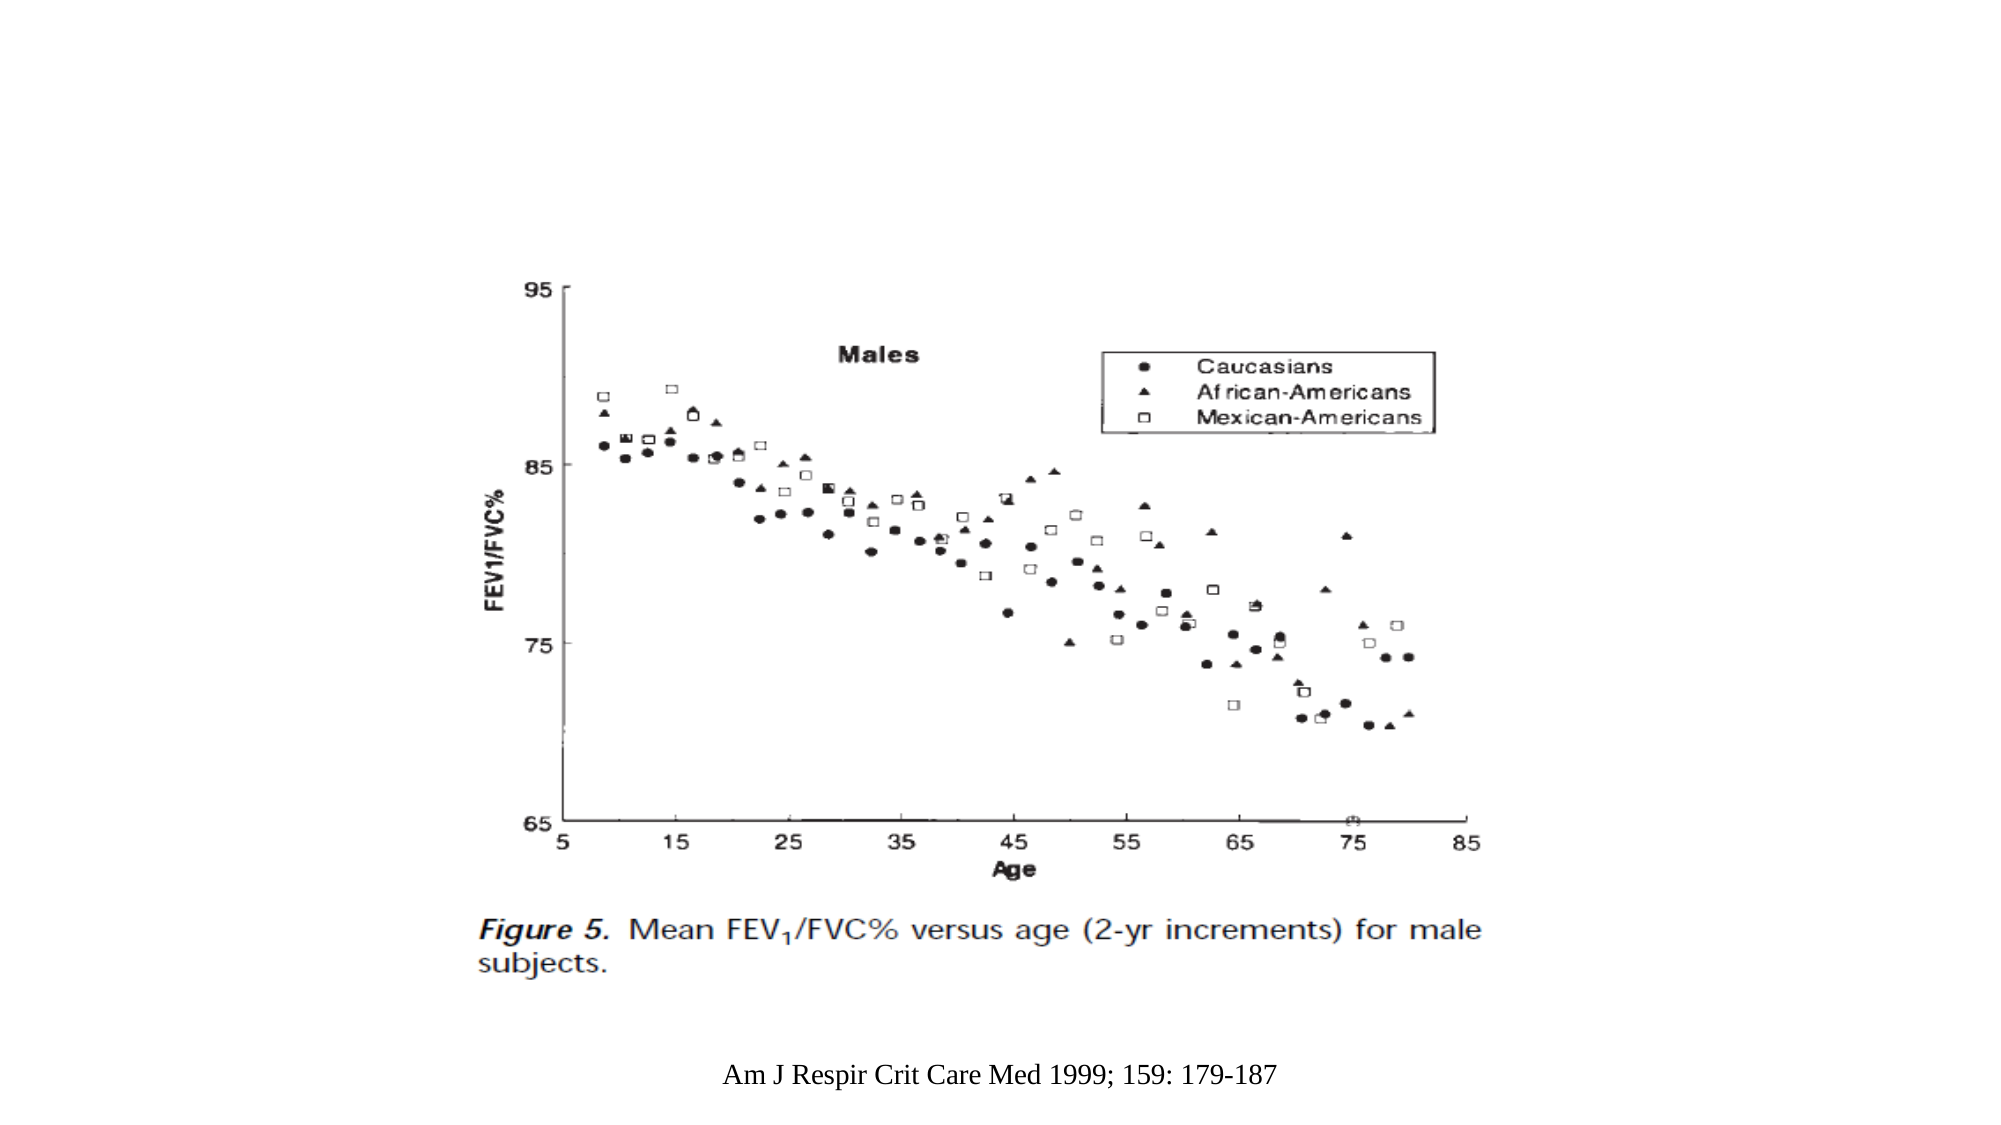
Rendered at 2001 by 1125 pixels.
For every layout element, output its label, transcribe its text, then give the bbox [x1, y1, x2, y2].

footer Am J Respir Crit Care Med 1999; 159: 179-187 [662, 1042, 1338, 1103]
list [439, 252, 1578, 1002]
